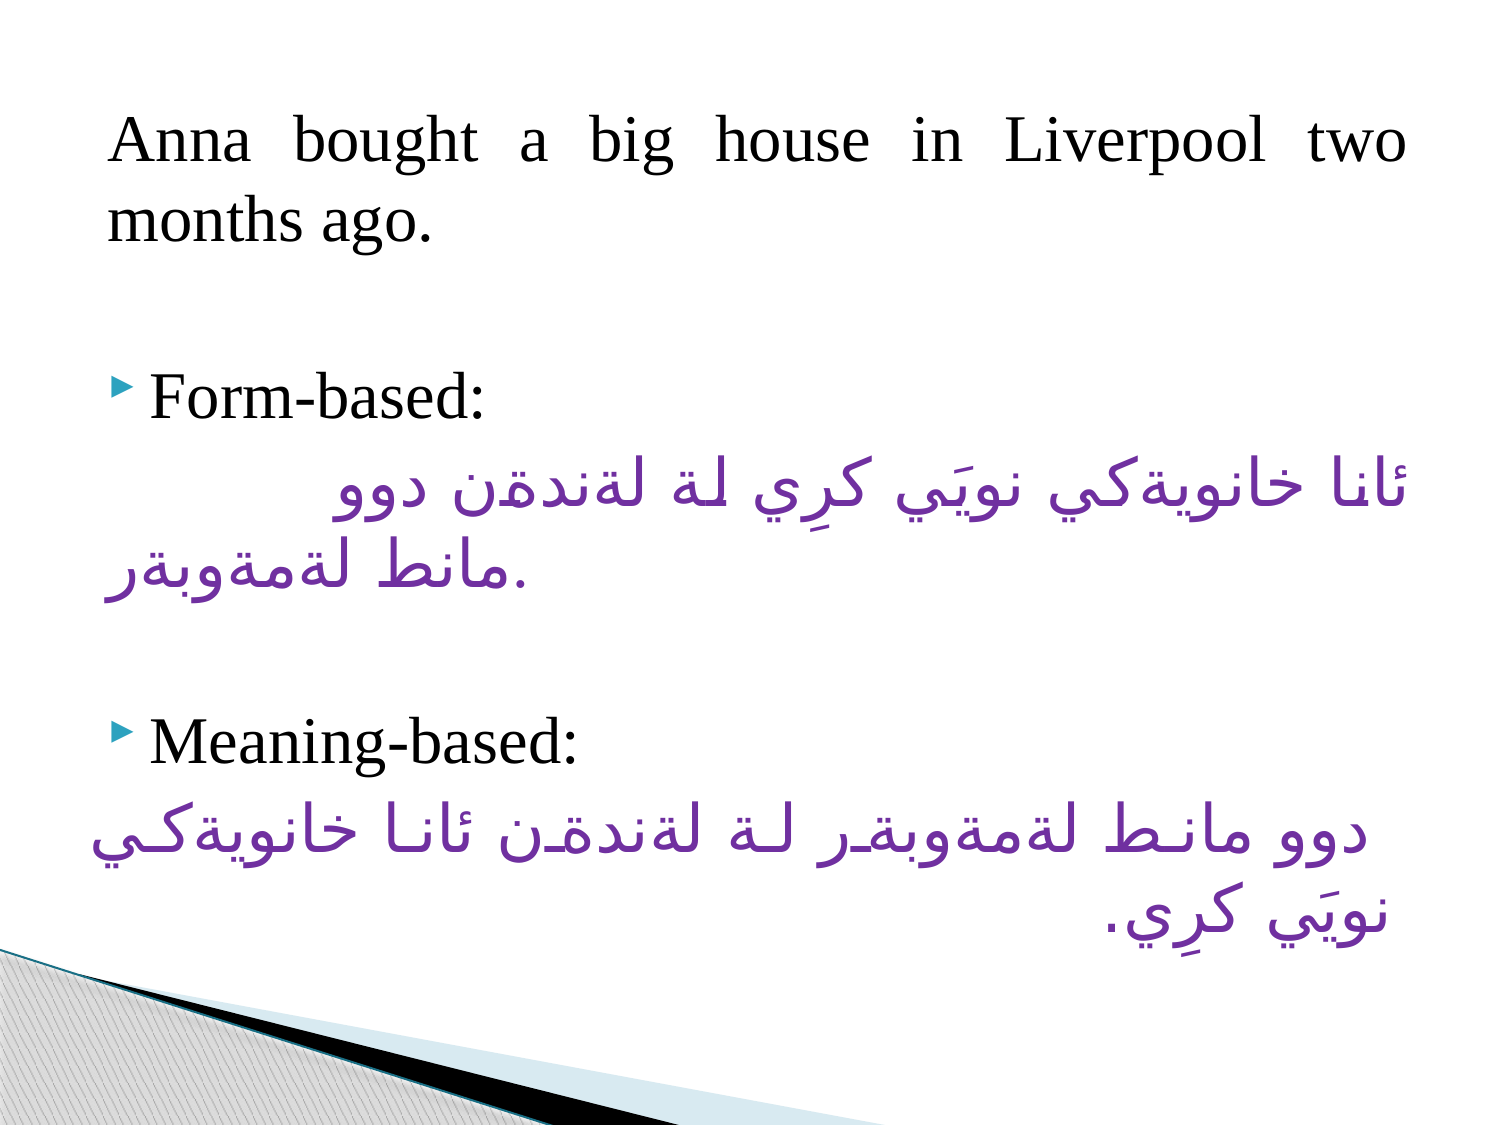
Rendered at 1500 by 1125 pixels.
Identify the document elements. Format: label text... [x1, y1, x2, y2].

list Anna bought a big house in Liverpool two months ago. Form-based: ئانا خانويةكي نويَي كرِي لة لةندةن دوو مانط لةمةوبةر. Meaning-based: دوو مانط لةمةوبةر لة لةندةن ئانا خانويةكي نويَي كرِي. [75, 87, 1425, 1050]
